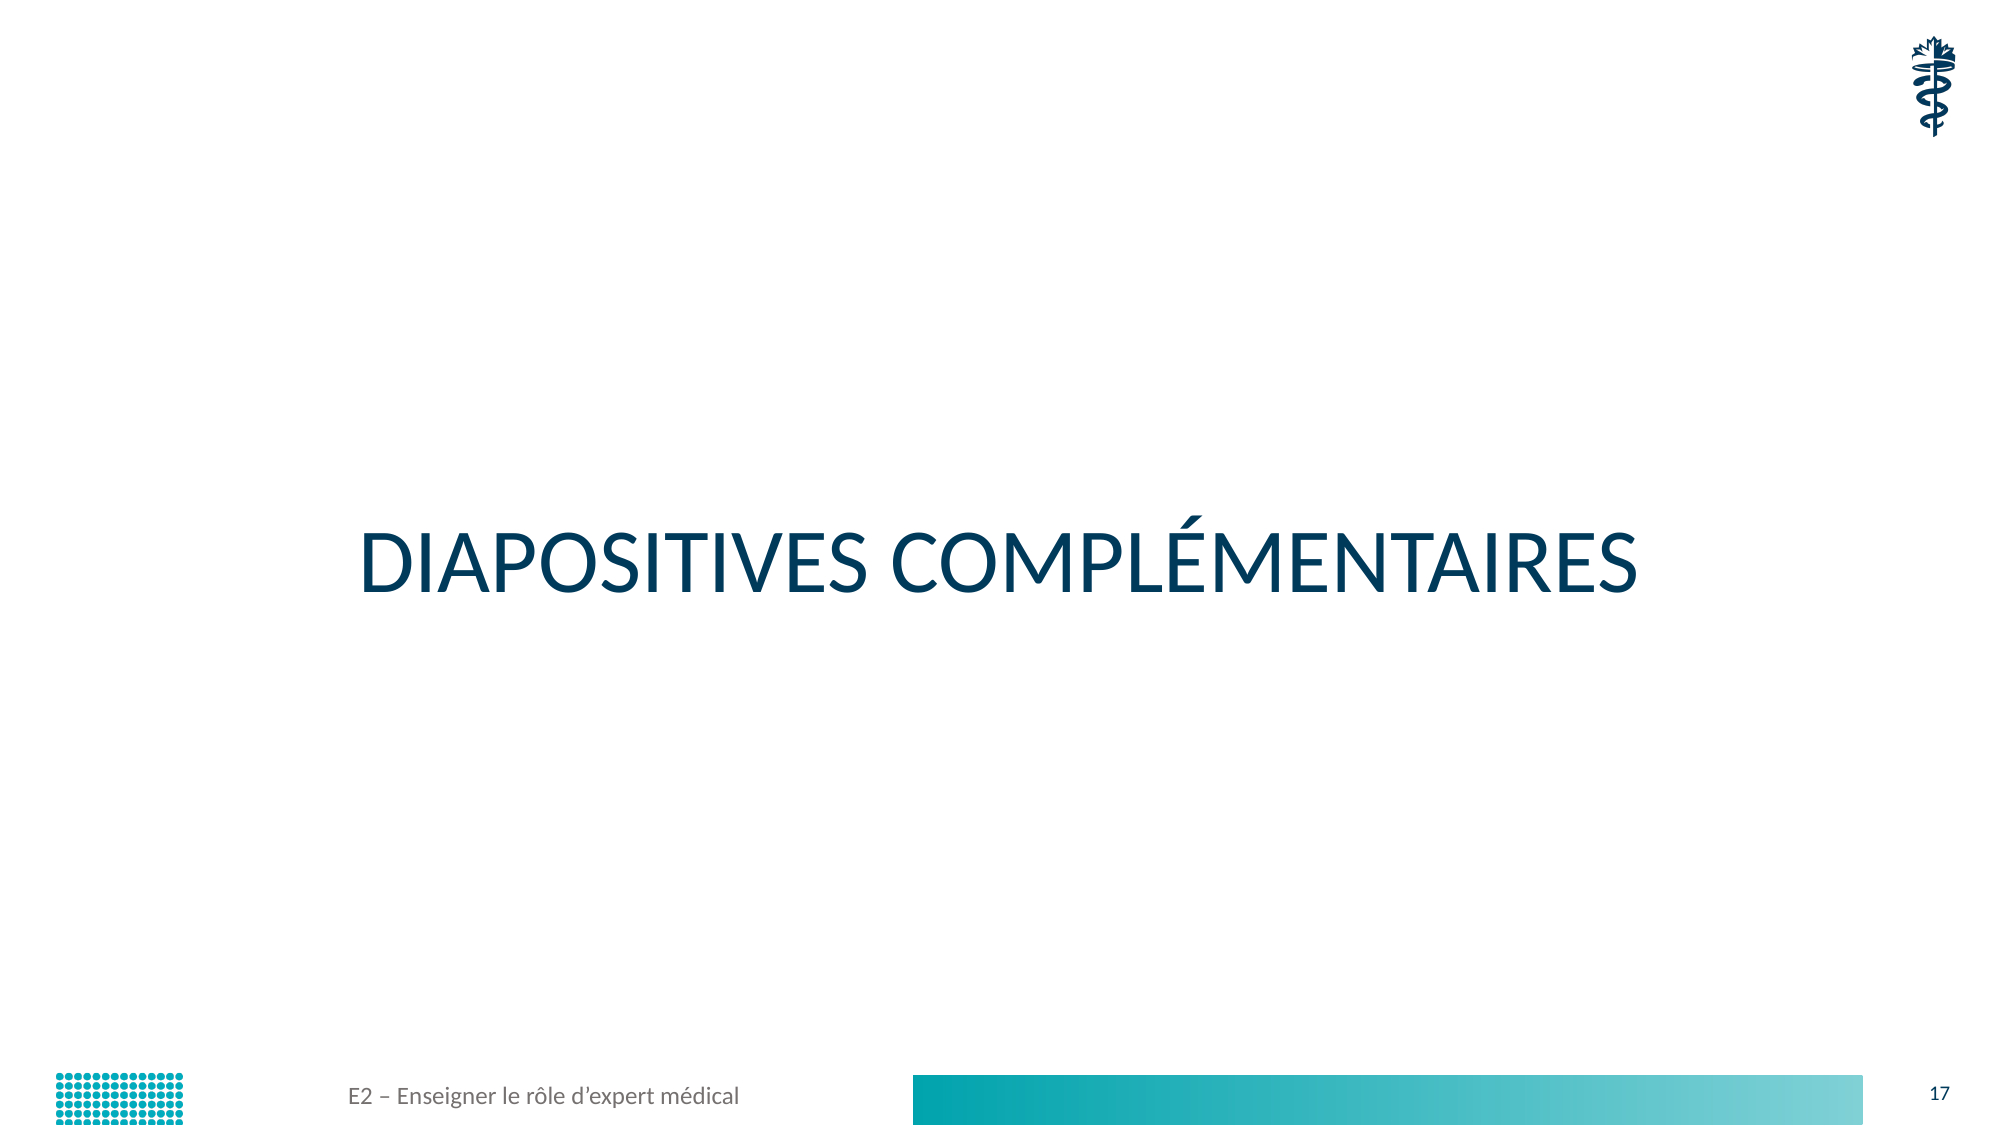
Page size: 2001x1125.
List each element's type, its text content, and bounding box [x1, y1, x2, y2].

picture [52, 1071, 186, 1125]
footer E2 – Enseigner le rôle d’expert médical [211, 1071, 877, 1124]
picture [1899, 24, 1968, 149]
title DIAPOSITIVES COMPLÉMENTAIRES [137, 453, 1863, 672]
slide_number 17 [1862, 1071, 1966, 1124]
